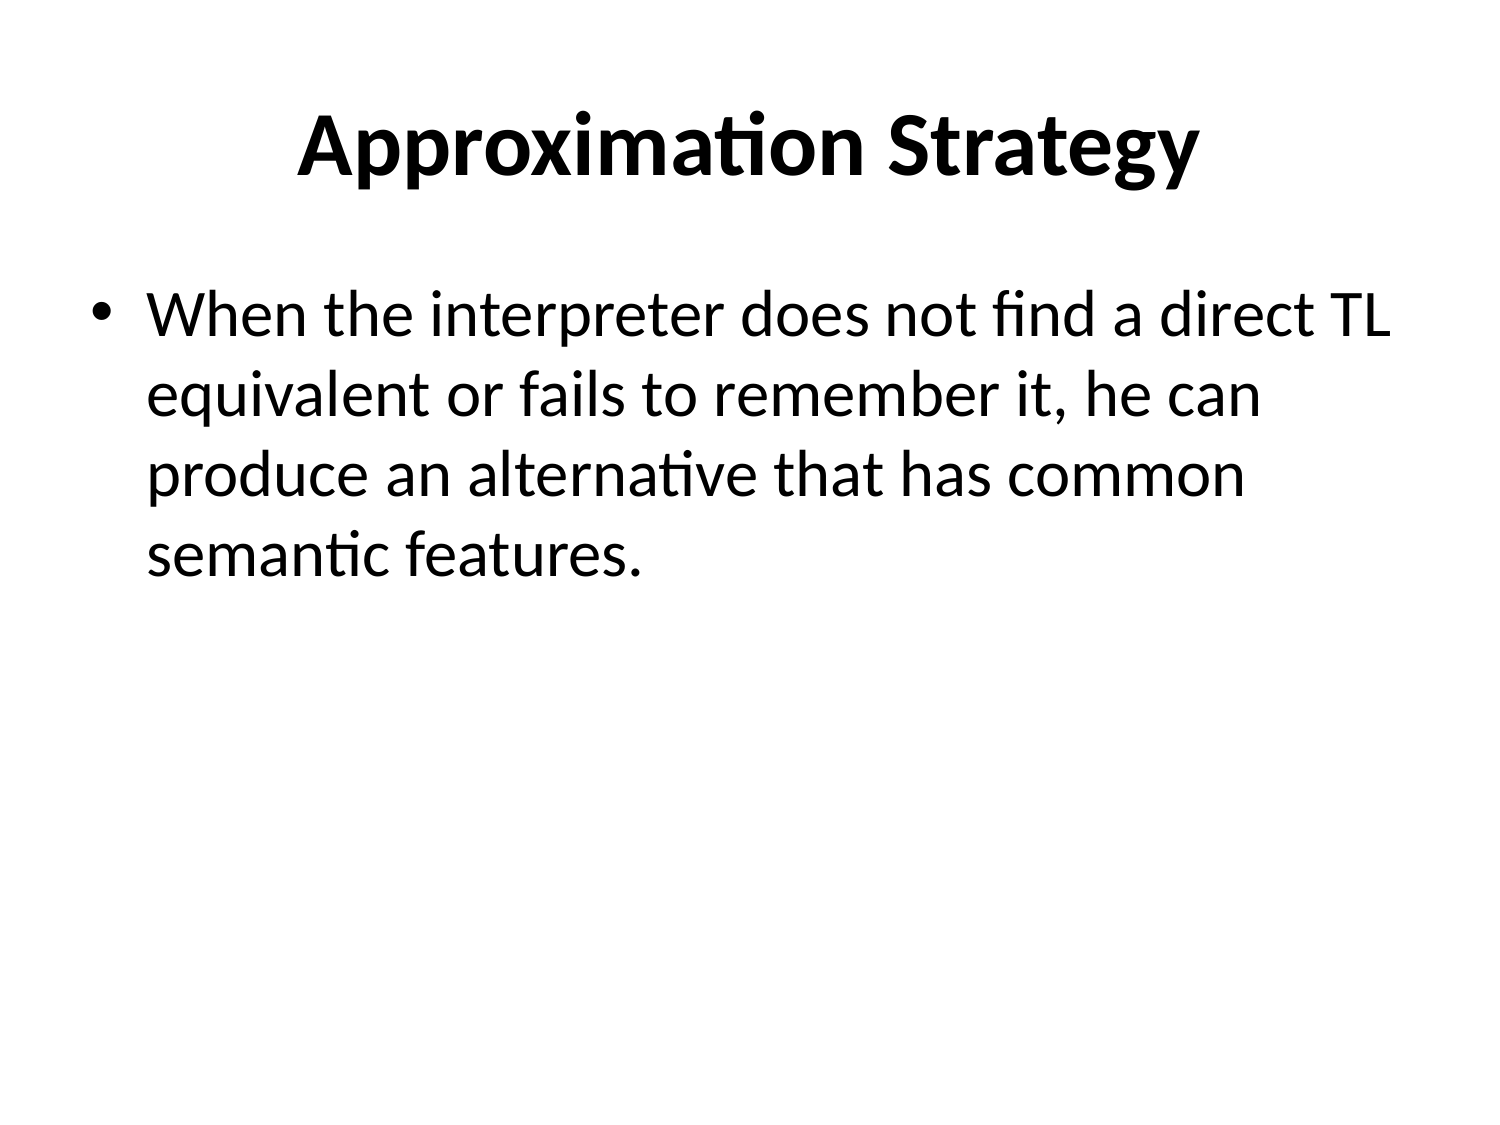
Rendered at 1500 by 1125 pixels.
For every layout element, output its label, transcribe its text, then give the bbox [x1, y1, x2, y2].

list When the interpreter does not find a direct TL equivalent or fails to remember it, he can produce an alternative that has common semantic features. [75, 262, 1425, 1005]
title Approximation Strategy [75, 45, 1425, 233]
